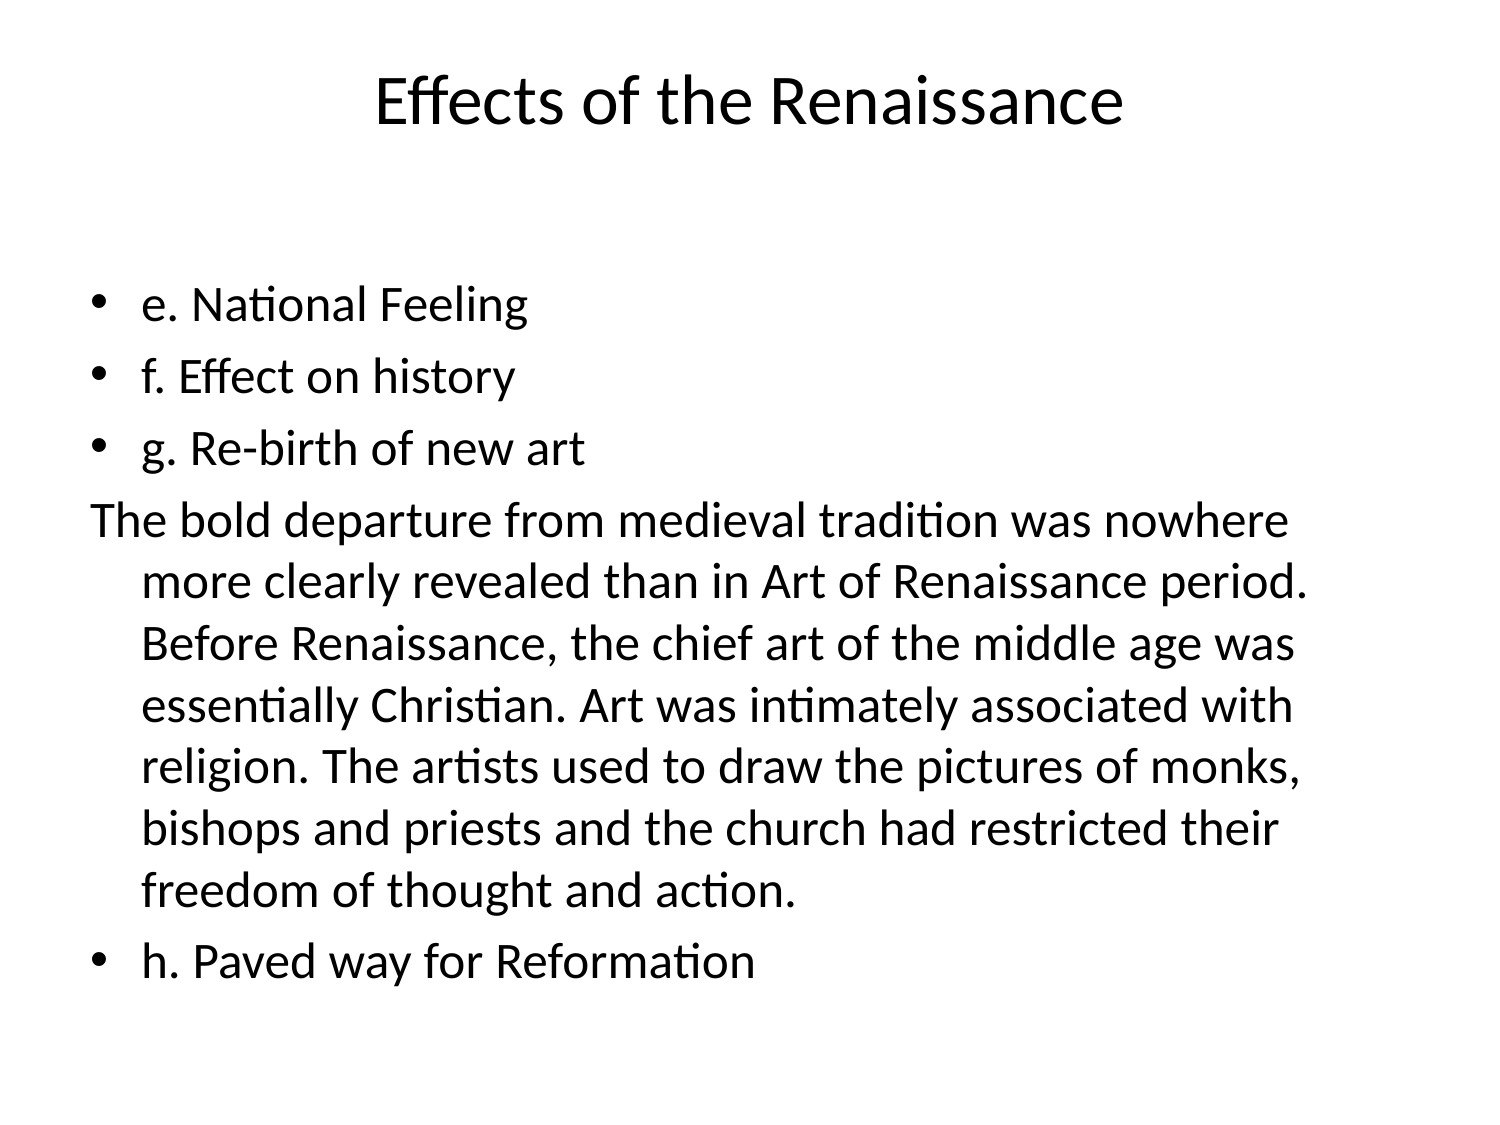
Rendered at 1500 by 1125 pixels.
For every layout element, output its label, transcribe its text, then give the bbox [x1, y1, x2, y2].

list e. National Feeling f. Effect on history g. Re-birth of new art The bold departure from medieval tradition was nowhere more clearly revealed than in Art of Renaissance period. Before Renaissance, the chief art of the middle age was essentially Christian. Art was intimately associated with religion. The artists used to draw the pictures of monks, bishops and priests and the church had restricted their freedom of thought and action. h. Paved way for Reformation [75, 262, 1425, 1005]
title Effects of the Renaissance [75, 45, 1425, 233]
